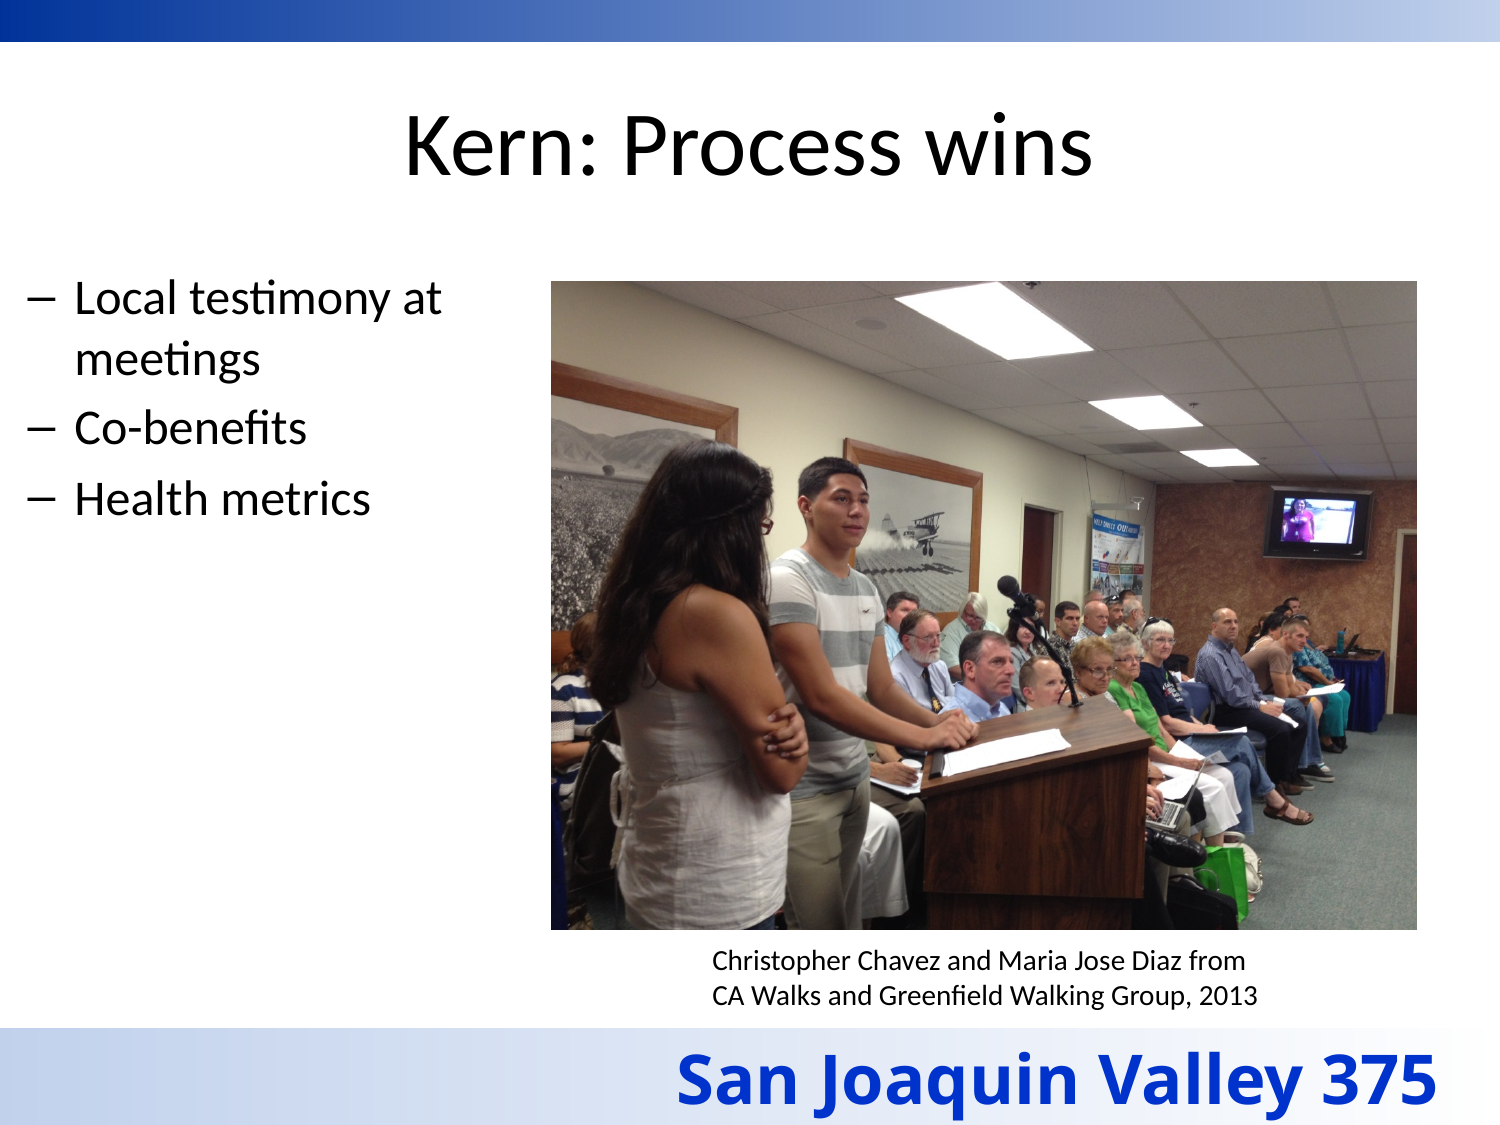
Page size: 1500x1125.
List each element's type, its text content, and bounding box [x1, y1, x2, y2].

list Local testimony at meetings Co-benefits Health metrics [0, 257, 600, 1000]
title Kern: Process wins [75, 45, 1425, 233]
text_box [762, 187, 1425, 930]
picture [551, 280, 1417, 931]
text_box Christopher Chavez and Maria Jose Diaz from CA Walks and Greenfield Walking Group, 2013 [697, 934, 1500, 1019]
